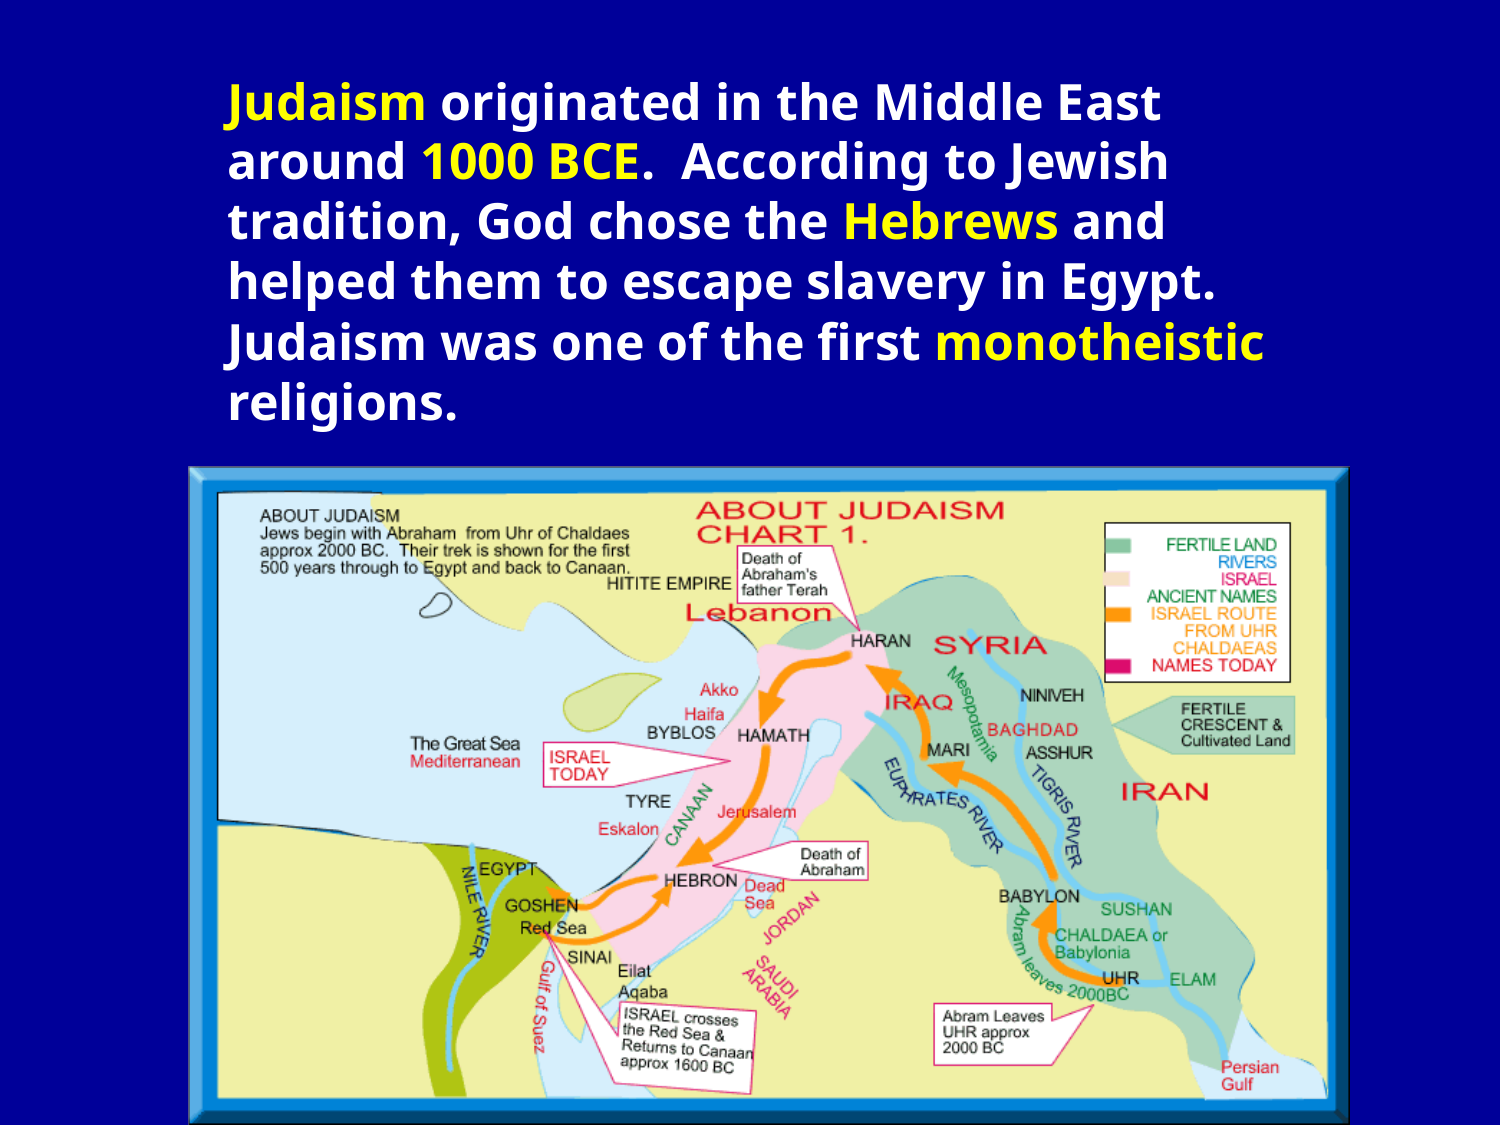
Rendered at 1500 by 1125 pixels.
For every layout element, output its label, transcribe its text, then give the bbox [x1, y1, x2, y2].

picture [187, 464, 1351, 1125]
text_box Judaism originated in the Middle East around 1000 BCE. According to Jewish tradition, God chose the Hebrews and helped them to escape slavery in Egypt. Judaism was one of the first monotheistic religions. [212, 62, 1300, 442]
